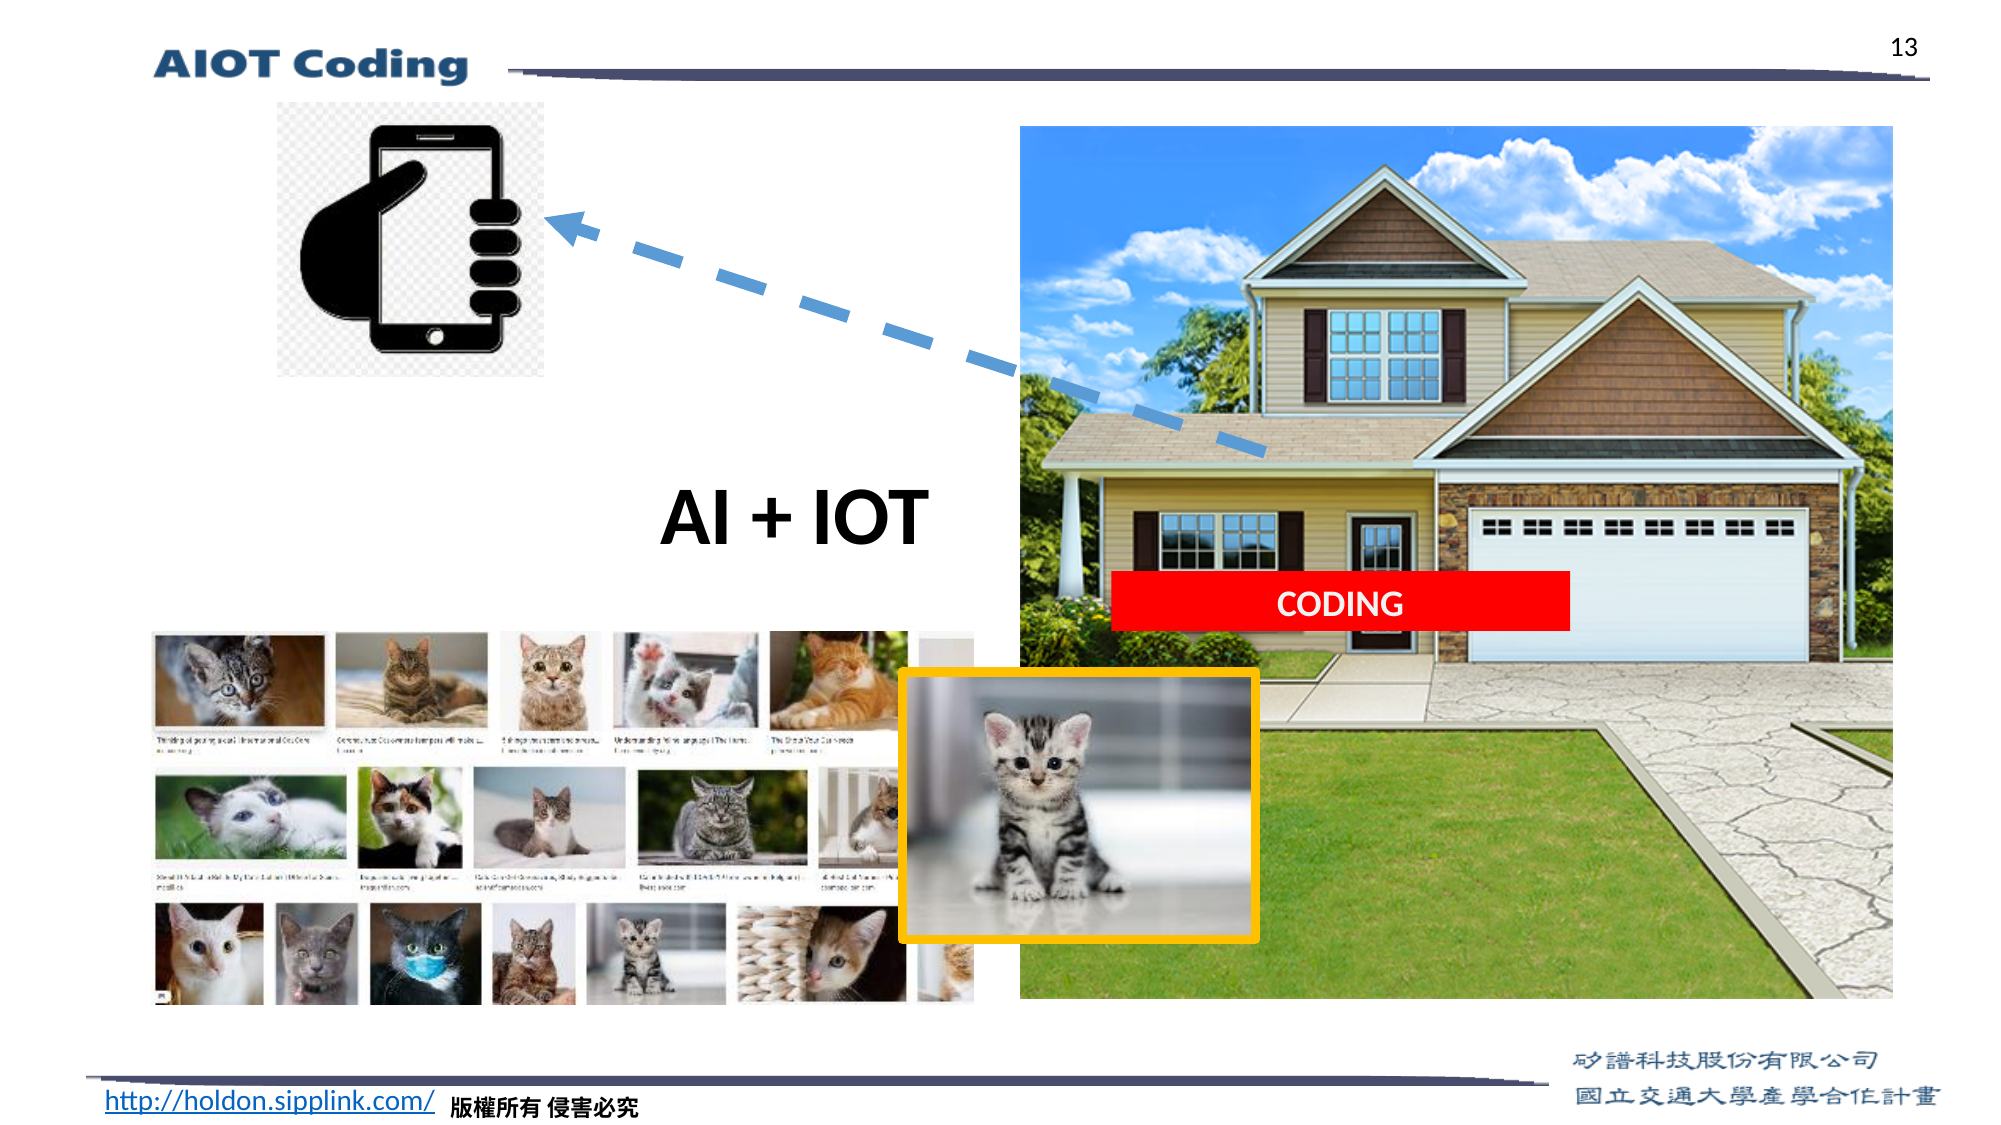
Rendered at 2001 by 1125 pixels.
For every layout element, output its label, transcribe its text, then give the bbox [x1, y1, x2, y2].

picture [151, 126, 1893, 1005]
picture [77, 1031, 1975, 1125]
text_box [1242, 392, 1377, 527]
text_box AI + IOT [645, 453, 1020, 569]
picture [122, 27, 1934, 377]
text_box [543, 217, 1266, 453]
